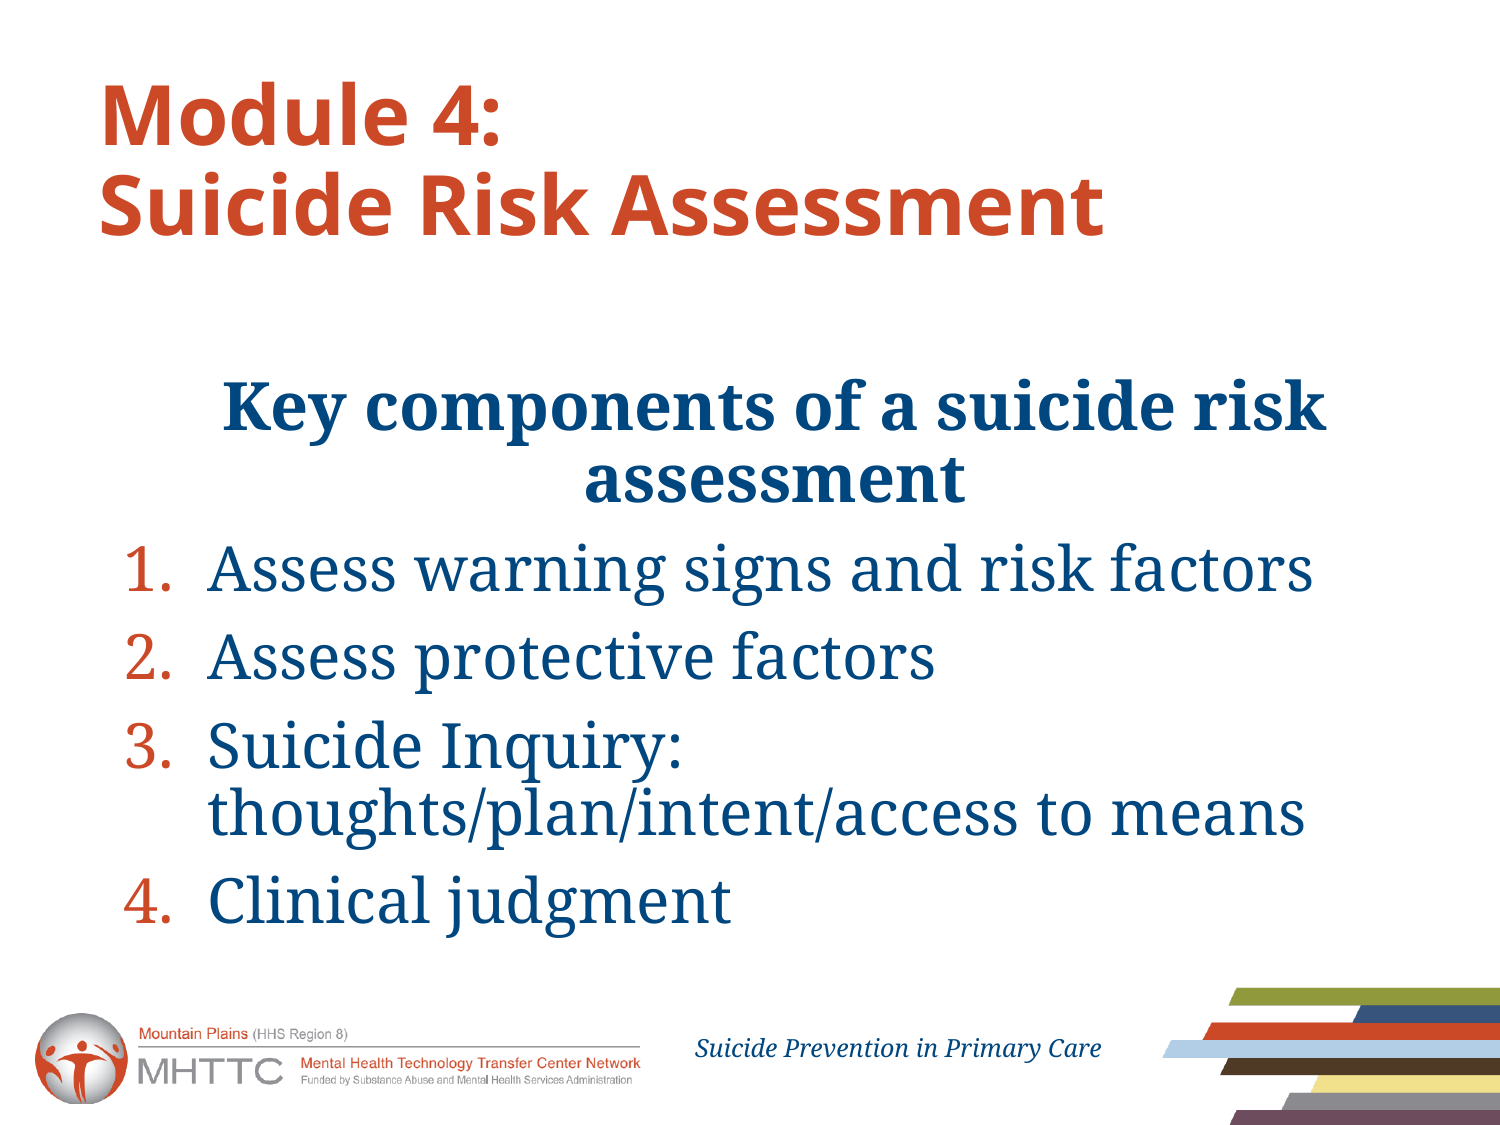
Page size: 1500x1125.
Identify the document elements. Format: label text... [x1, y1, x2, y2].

list Key components of a suicide risk assessment Assess warning signs and risk factors Assess protective factors Suicide Inquiry: thoughts/plan/intent/access to means Clinical judgment [108, 365, 1443, 1034]
picture [1145, 972, 1500, 1125]
title Module 4: Suicide Risk Assessment [83, 90, 1419, 237]
